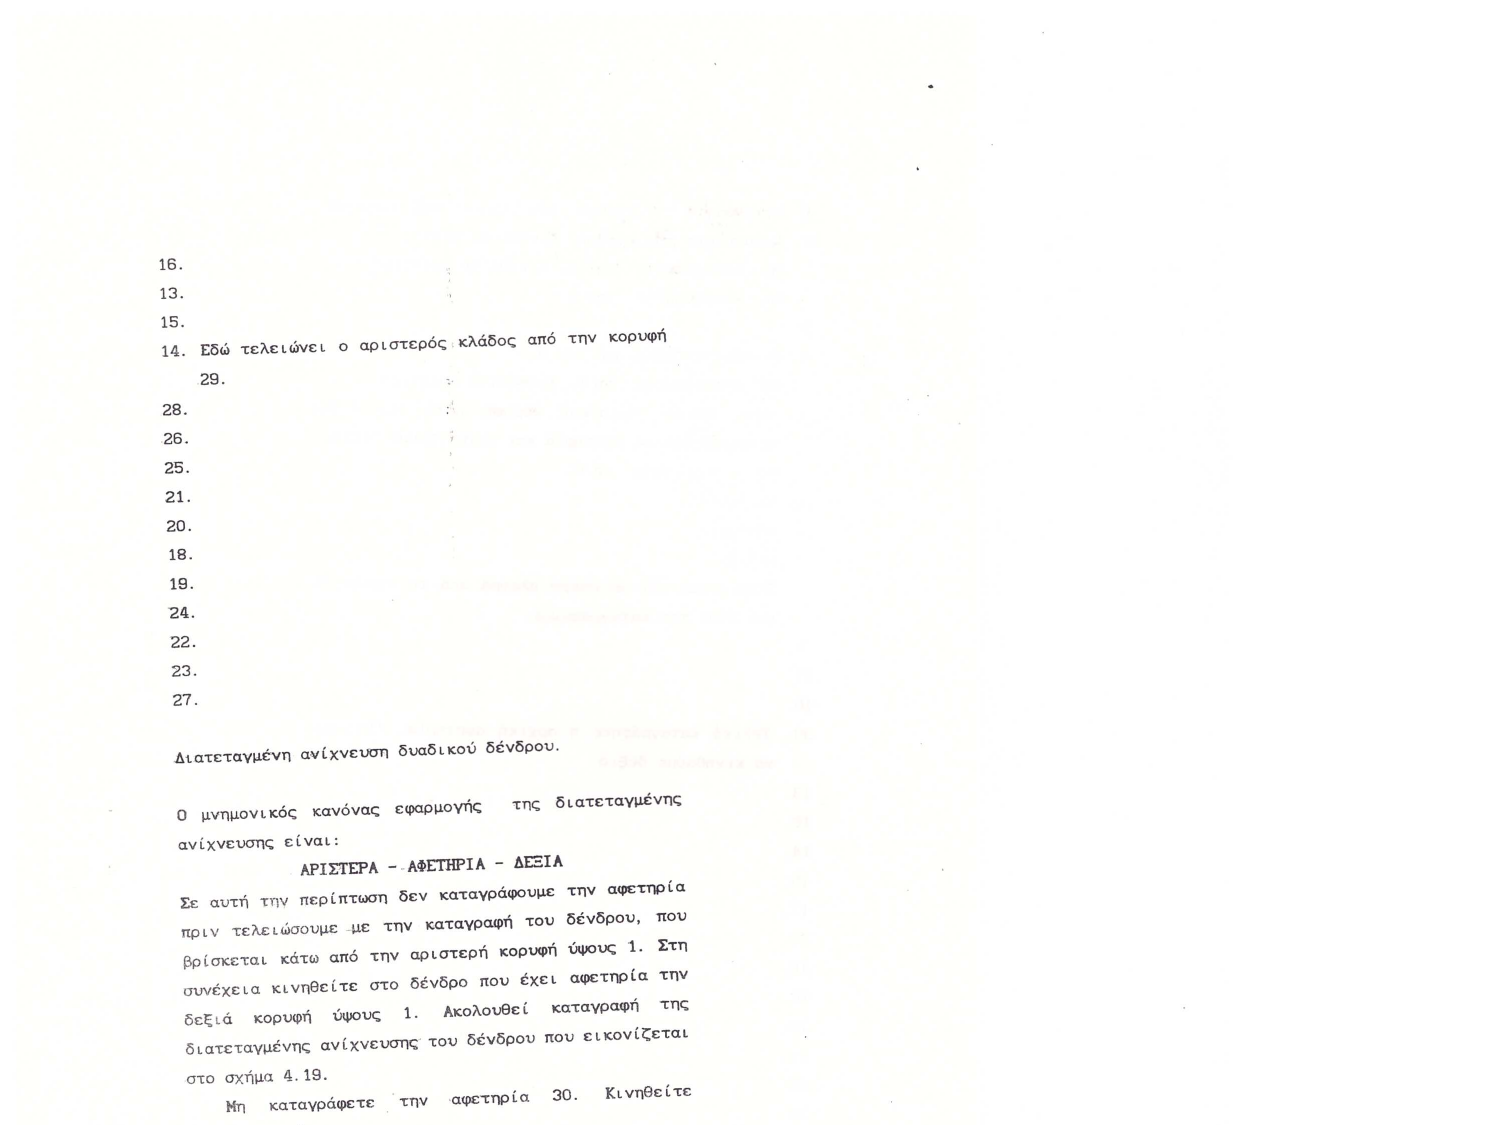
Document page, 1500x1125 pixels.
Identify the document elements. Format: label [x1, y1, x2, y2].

picture [0, 0, 1241, 1125]
